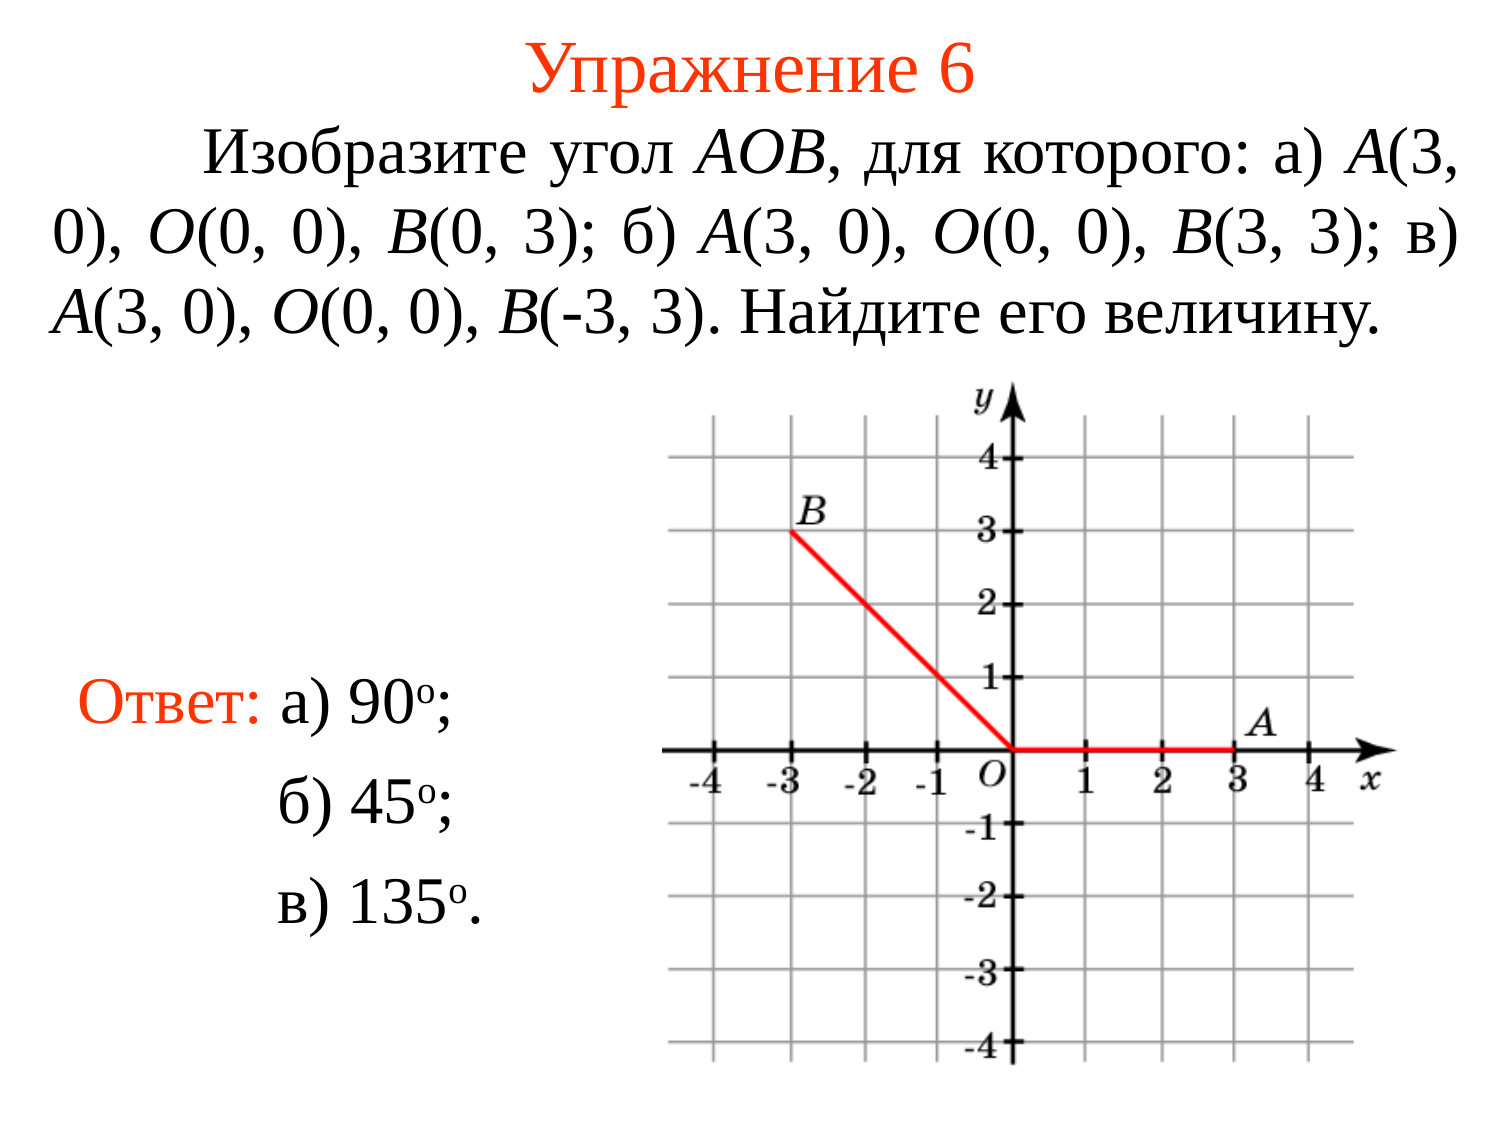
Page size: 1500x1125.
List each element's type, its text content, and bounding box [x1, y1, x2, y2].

title Упражнение 6 [112, 24, 1388, 99]
text_box Изобразите угол AOB, для которого: а) A(3, 0), O(0, 0), B(0, 3); б) A(3, 0), O(0, 0), B(3, 3); в) A(3, 0), O(0, 0), B(-3, 3). Найдите его величину. [37, 99, 1475, 355]
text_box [62, 374, 262, 1067]
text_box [262, 374, 1398, 1067]
